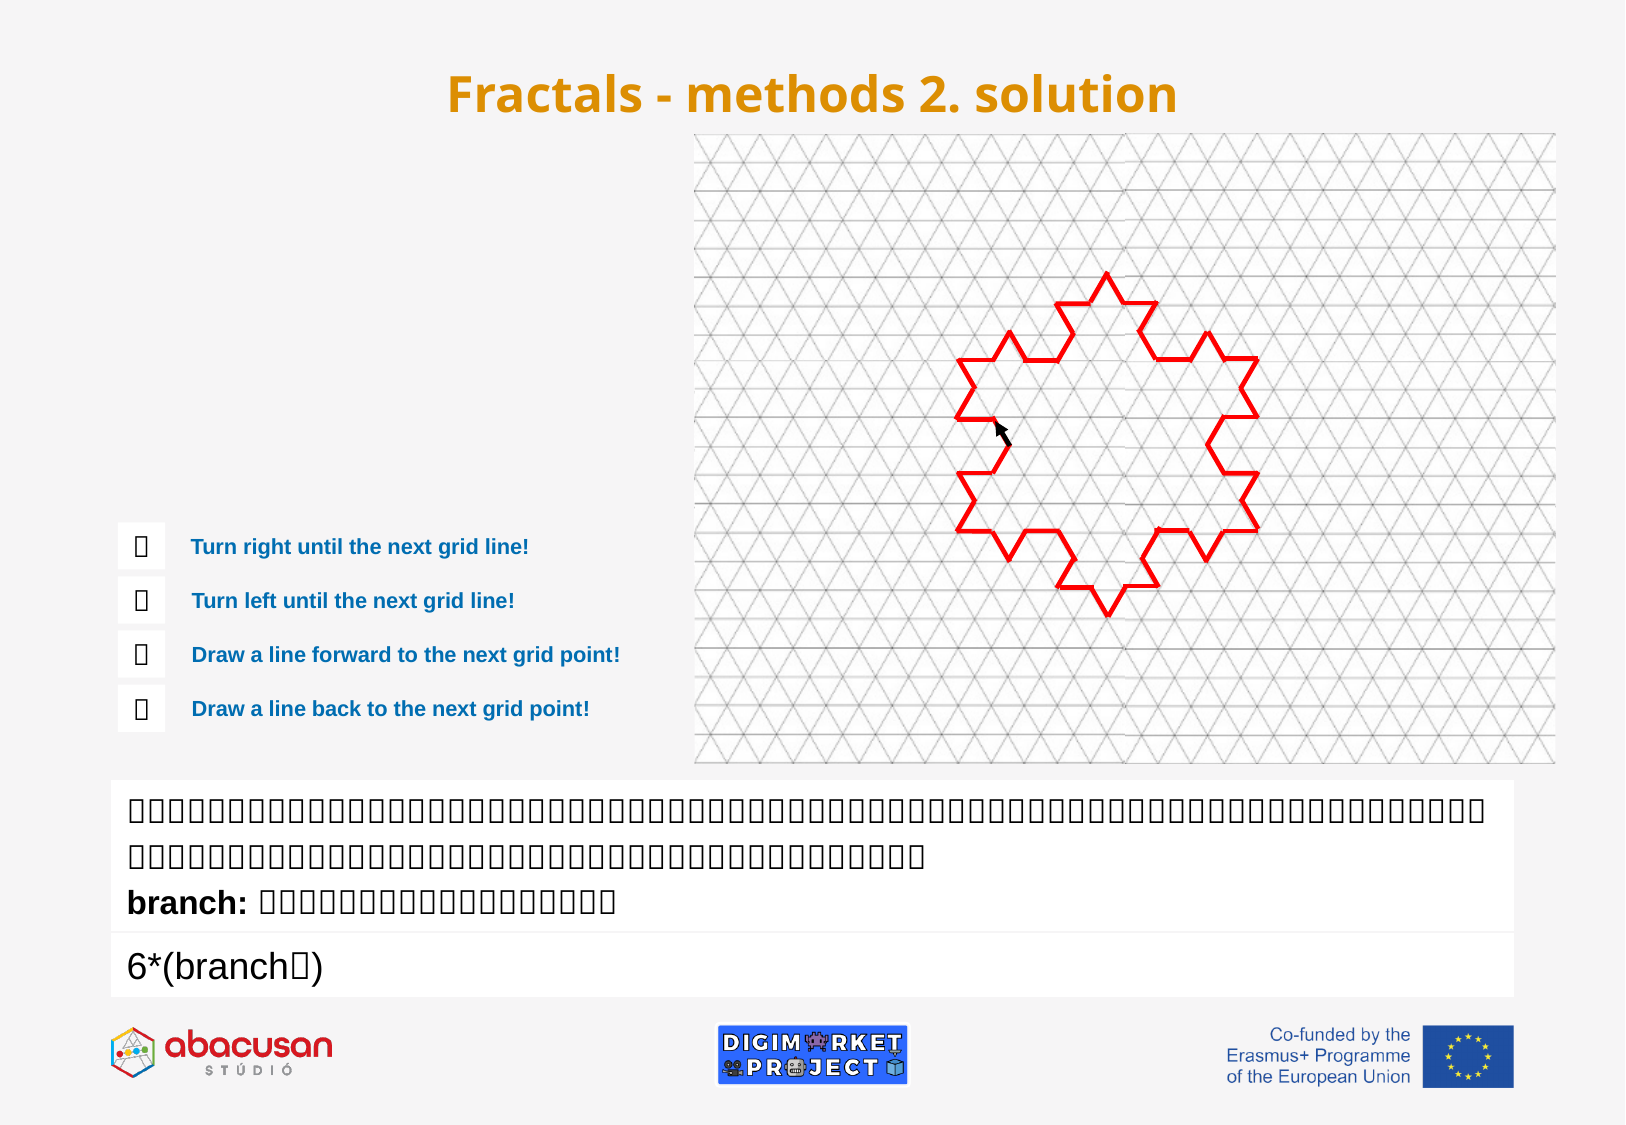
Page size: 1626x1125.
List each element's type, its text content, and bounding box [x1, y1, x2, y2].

text_box  [117, 521, 166, 571]
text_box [995, 421, 1010, 446]
text_box Draw a line back to the next grid point! [176, 687, 667, 729]
text_box Draw a line forward to the next grid point! [176, 633, 667, 675]
text_box  [117, 575, 166, 625]
picture [111, 1027, 332, 1078]
title Fractals - methods 2. solution [111, 59, 1514, 134]
table_cell 6*(branch) [113, 933, 1512, 997]
picture [1227, 1025, 1514, 1088]
picture [714, 1021, 911, 1088]
text_box Turn left until the next grid line! [176, 579, 667, 621]
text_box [694, 133, 1556, 764]
text_box Turn right until the next grid line! [175, 525, 668, 593]
text_box  [117, 684, 166, 733]
table_header  branch:  [113, 782, 1512, 931]
text_box  [117, 629, 166, 679]
